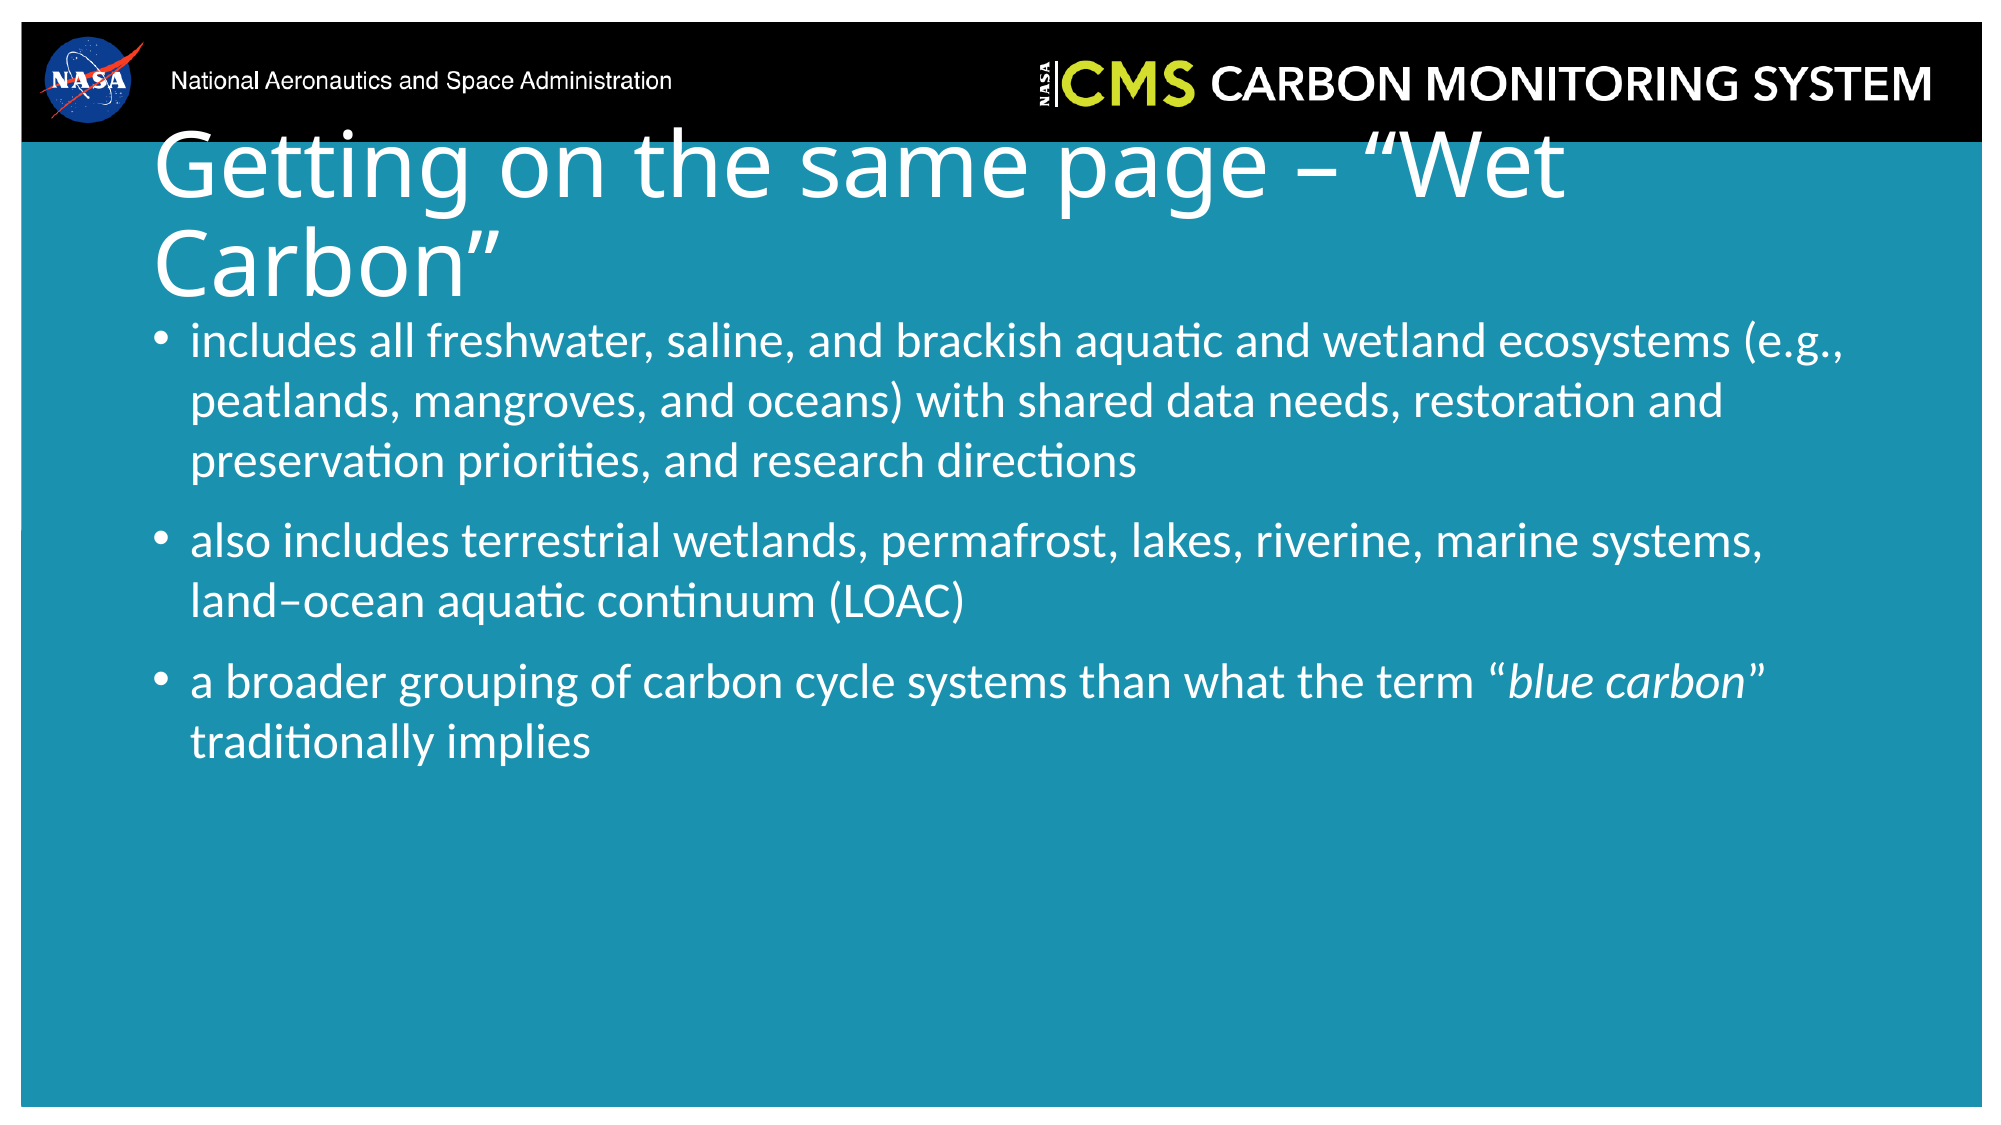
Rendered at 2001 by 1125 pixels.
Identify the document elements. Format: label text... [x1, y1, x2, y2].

list includes all freshwater, saline, and brackish aquatic and wetland ecosystems (e.g., peatlands, mangroves, and oceans) with shared data needs, restoration and preservation priorities, and research directions also includes terrestrial wetlands, permafrost, lakes, riverine, marine systems, land–ocean aquatic continuum (LOAC) a broader grouping of carbon cycle systems than what the term “blue carbon” traditionally implies [137, 299, 1863, 1014]
title Getting on the same page – “Wet Carbon” [137, 158, 1863, 278]
